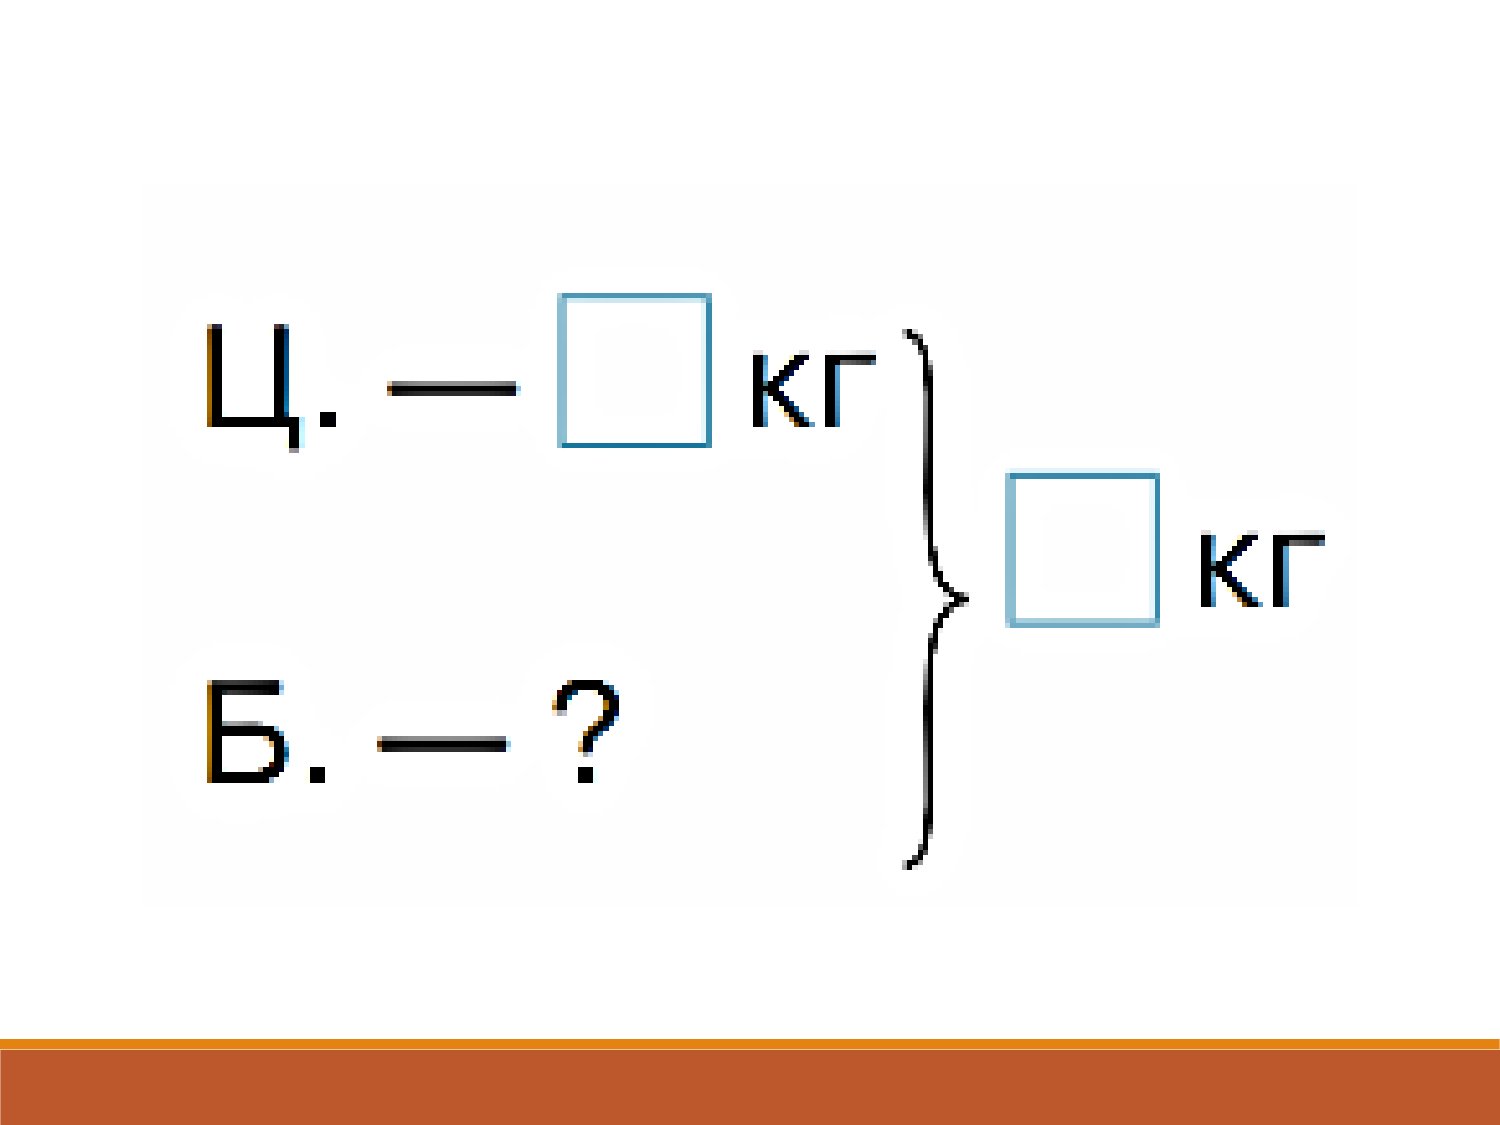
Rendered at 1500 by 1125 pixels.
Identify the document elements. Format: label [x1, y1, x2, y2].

picture [141, 183, 1359, 908]
